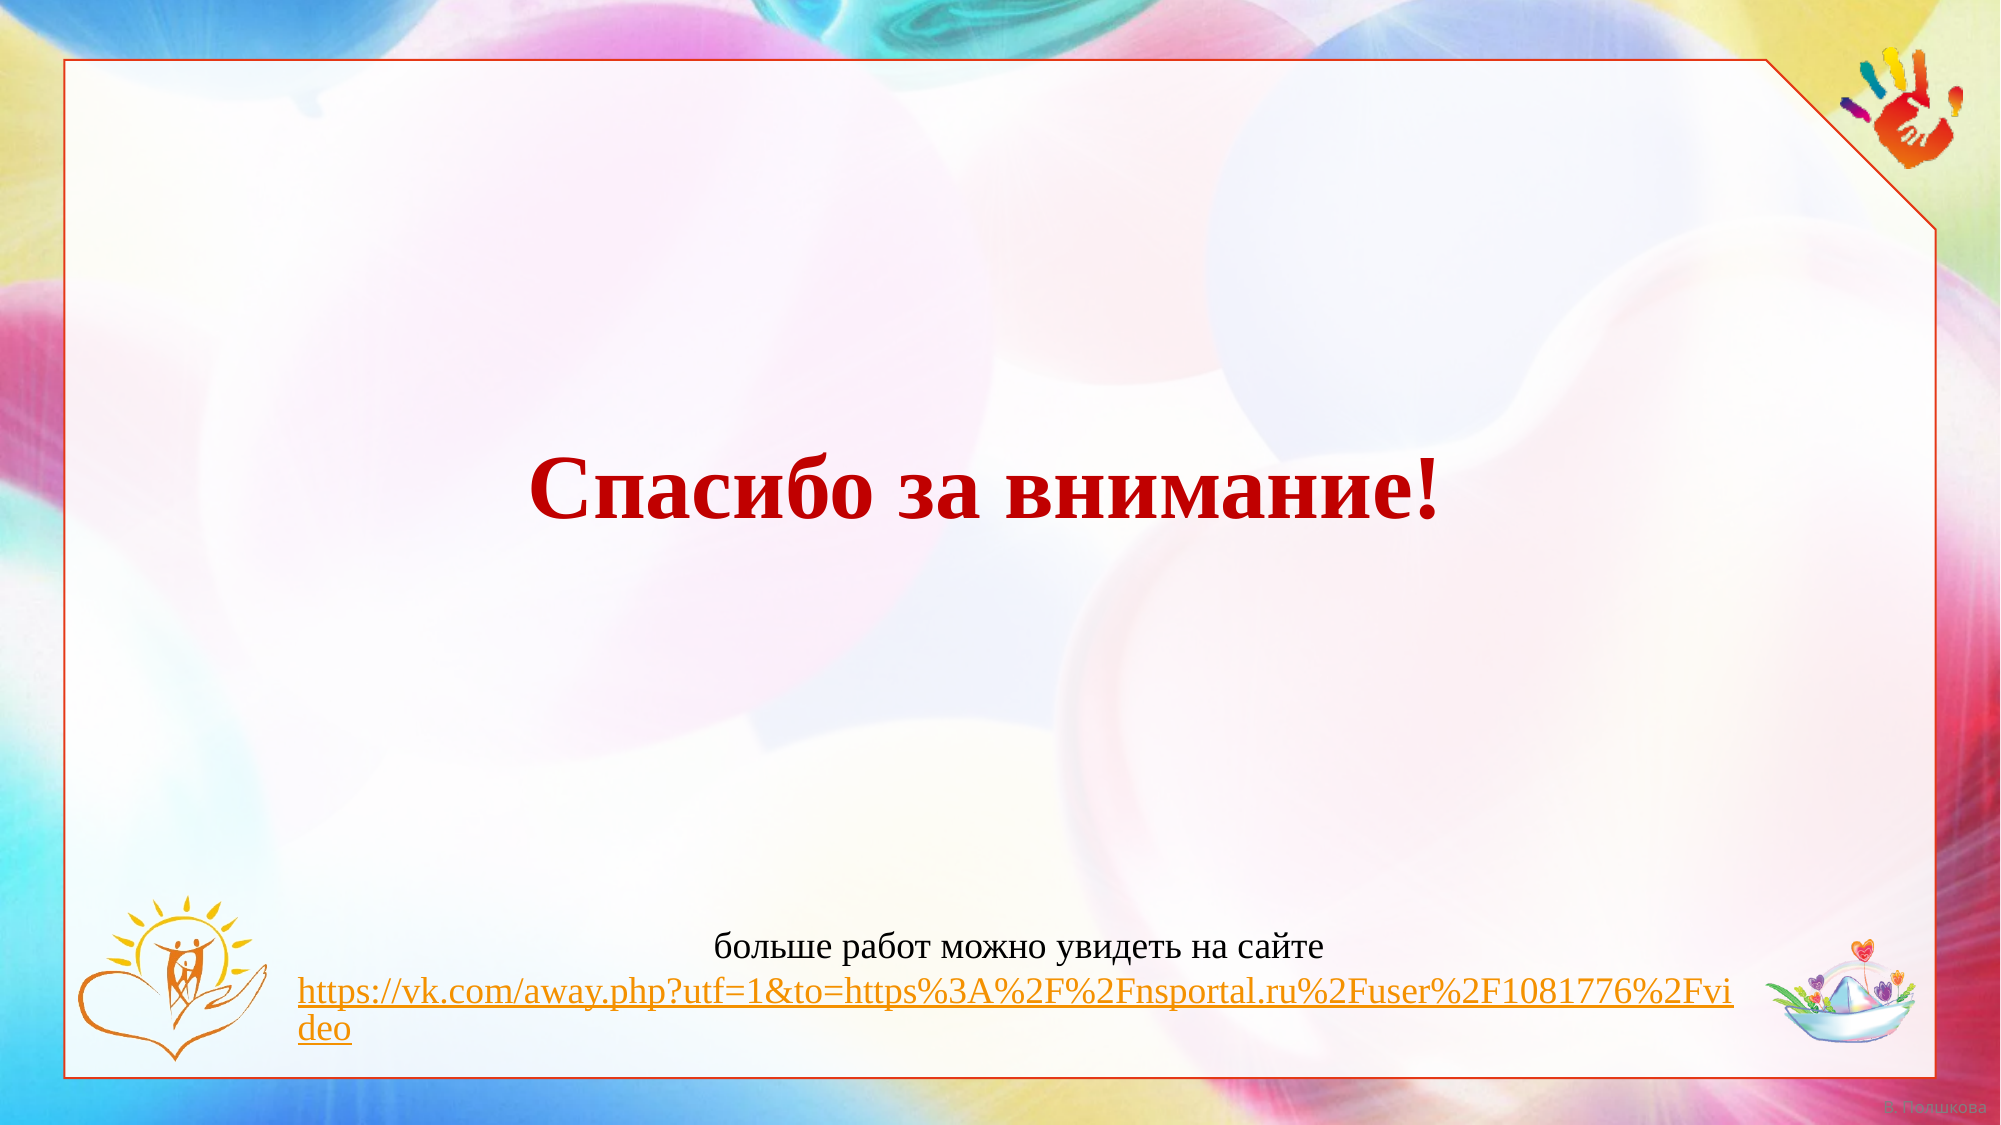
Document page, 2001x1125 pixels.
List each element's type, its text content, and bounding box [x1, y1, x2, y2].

picture [78, 895, 123, 1062]
picture [1849, 939, 1916, 1043]
text_box больше работ можно увидеть на сайте https://vk.com/away.php?utf=1&to=https%3A%2F%2Fnsportal.ru%2Fuser%2F1081776%2Fvideo [282, 913, 1756, 1064]
list Спасибо за внимание! [123, 431, 1849, 1125]
picture [0, 0, 2001, 1125]
